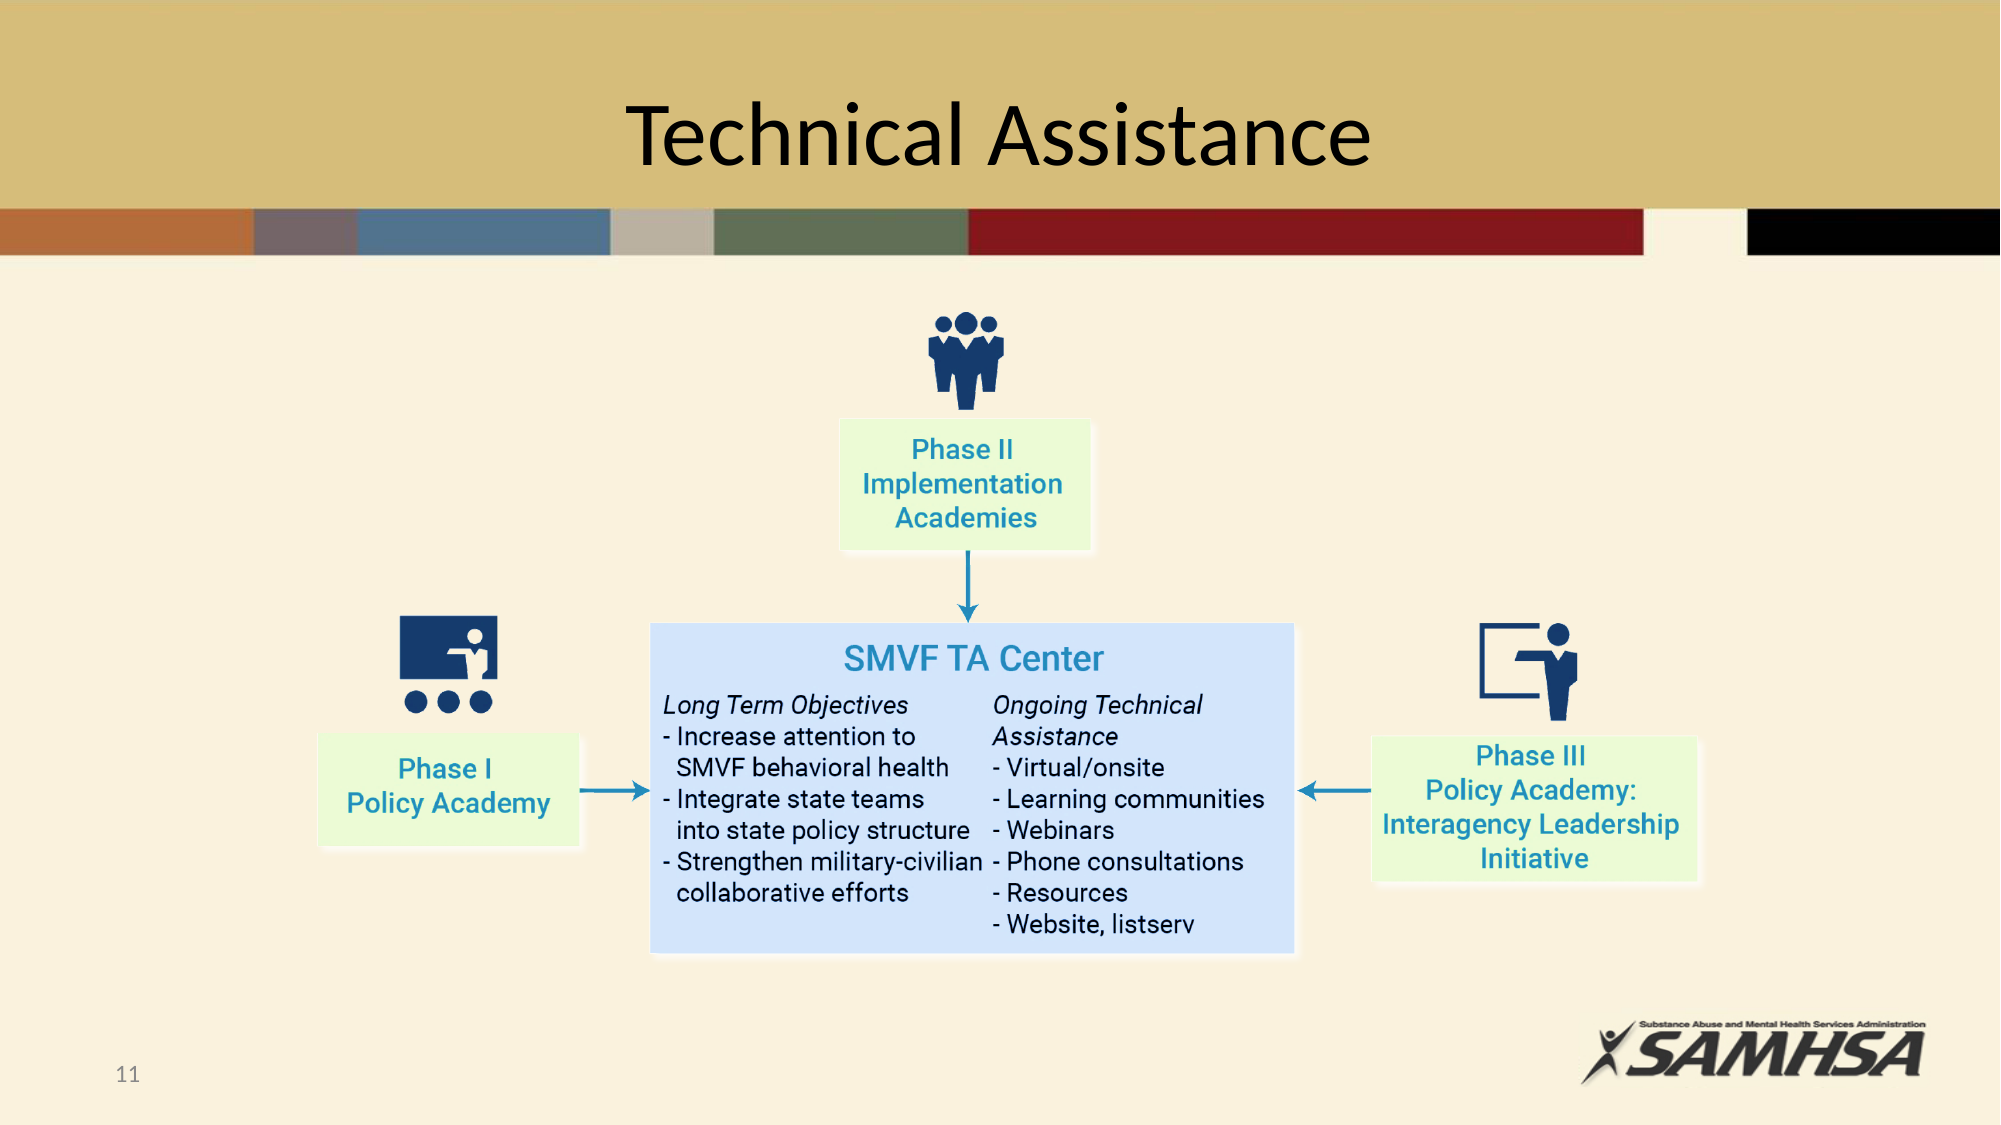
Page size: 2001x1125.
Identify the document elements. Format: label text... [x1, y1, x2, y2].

slide_number 11 [99, 1042, 567, 1103]
picture [0, 0, 2000, 1125]
title Technical Assistance [99, 44, 1901, 213]
